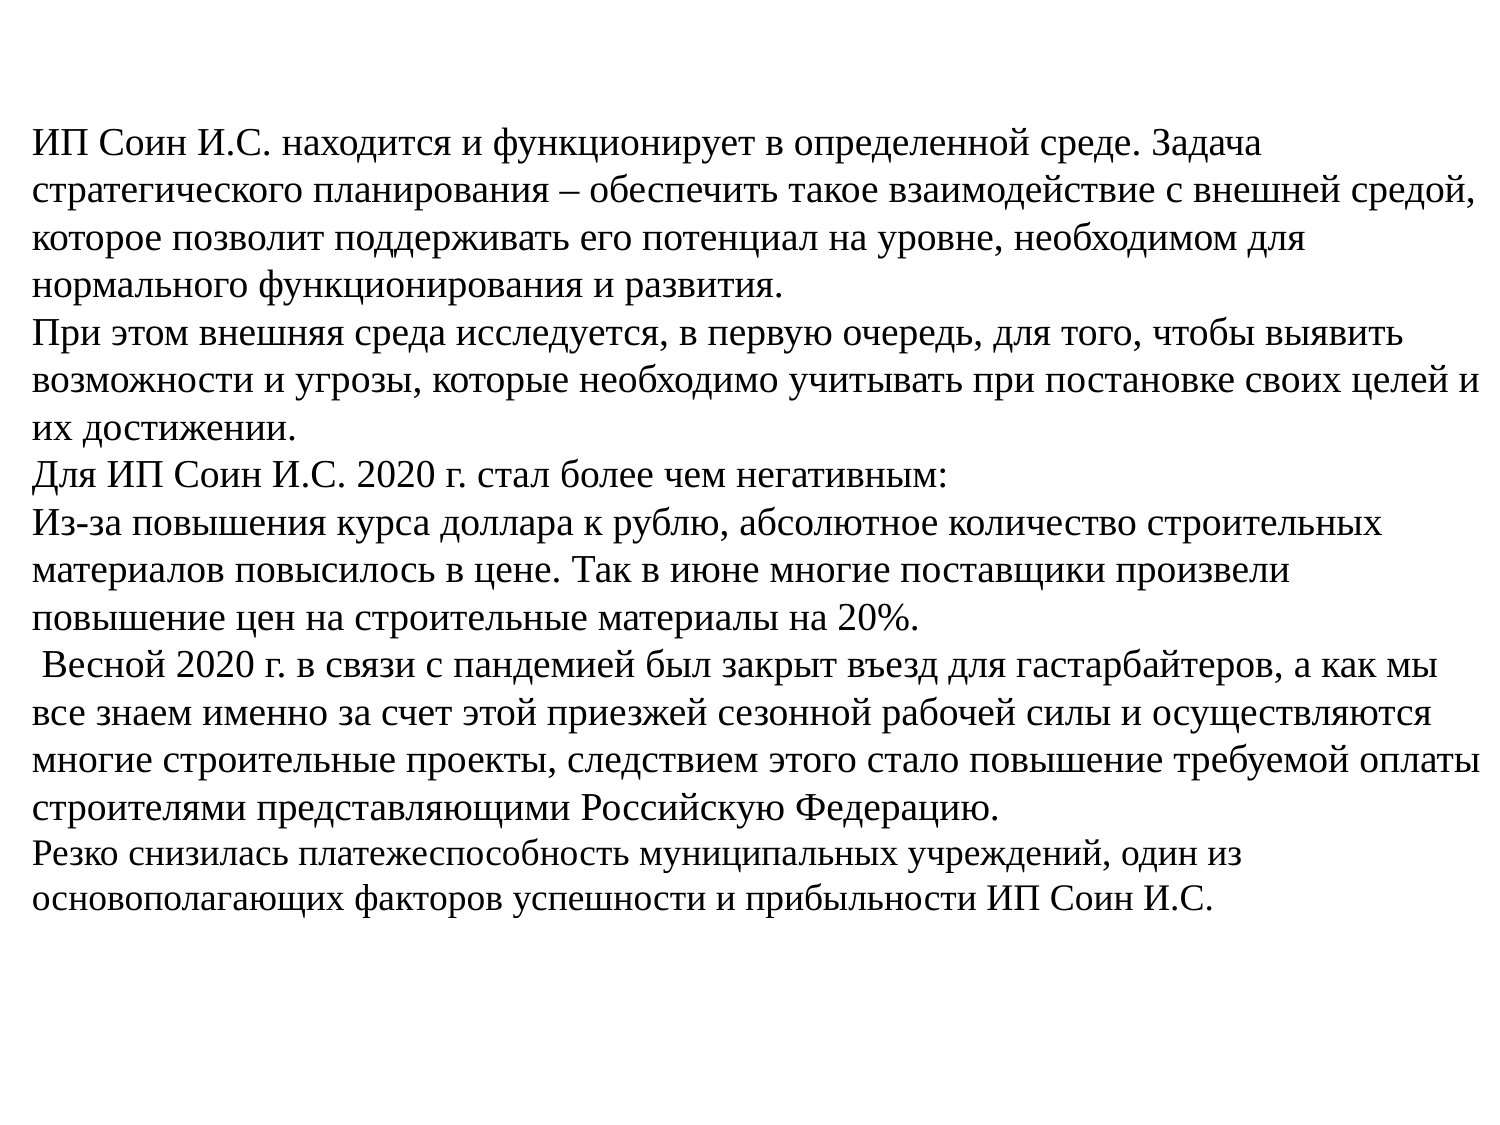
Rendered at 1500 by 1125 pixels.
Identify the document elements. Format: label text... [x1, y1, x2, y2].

text_box ИП Соин И.С. находится и функционирует в определенной среде. Задача стратегического планирования – обеспечить такое взаимодействие с внешней средой, которое позволит поддерживать его потенциал на уровне, необходимом для нормального функционирования и развития. При этом внешняя среда исследуется, в первую очередь, для того, чтобы выявить возможности и угрозы, которые необходимо учитывать при постановке своих целей и их достижении. Для ИП Соин И.С. 2020 г. стал более чем негативным: Из-за повышения курса доллара к рублю, абсолютное количество строительных материалов повысилось в цене. Так в июне многие поставщики произвели повышение цен на строительные материалы на 20%. Весной 2020 г. в связи с пандемией был закрыт въезд для гастарбайтеров, а как мы все знаем именно за счет этой приезжей сезонной рабочей силы и осуществляются многие строительные проекты, следствием этого стало повышение требуемой оплаты строителями представляющими Российскую Федерацию. Резко снизилась платежеспособность муниципальных учреждений, один из основополагающих факторов успешности и прибыльности ИП Соин И.С. [17, 60, 1500, 1021]
